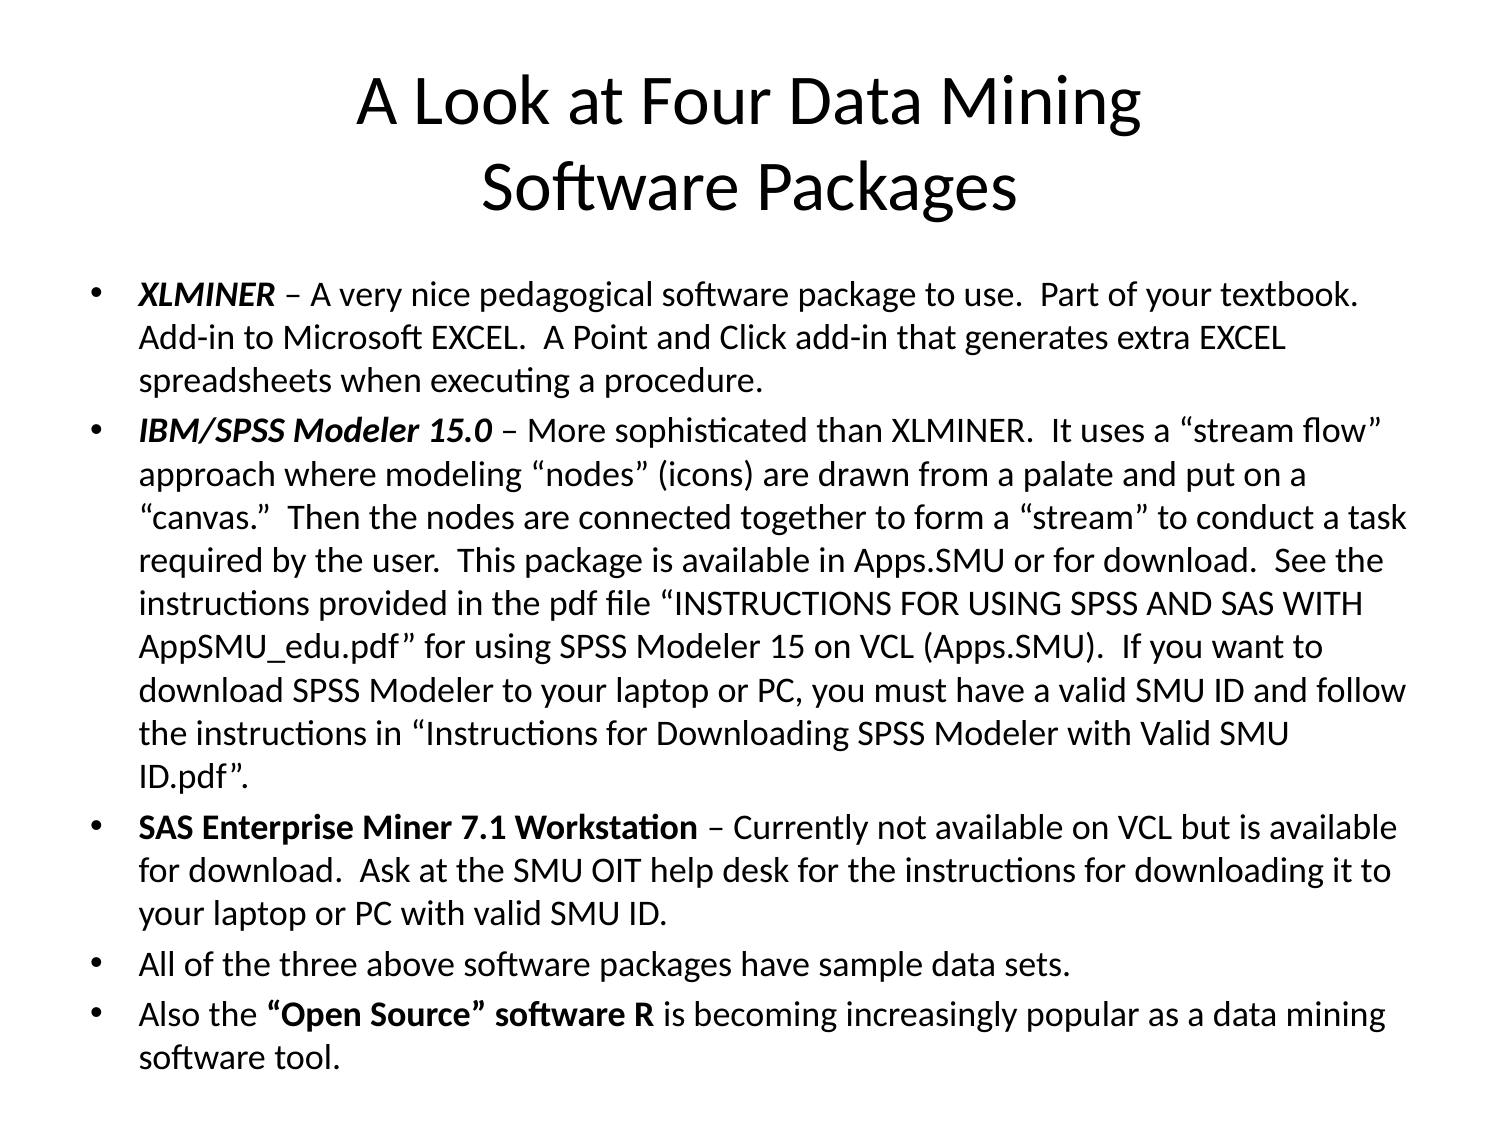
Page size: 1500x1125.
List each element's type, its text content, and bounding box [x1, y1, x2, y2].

title A Look at Four Data Mining Software Packages [75, 45, 1425, 233]
list XLMINER – A very nice pedagogical software package to use. Part of your textbook. Add-in to Microsoft EXCEL. A Point and Click add-in that generates extra EXCEL spreadsheets when executing a procedure. IBM/SPSS Modeler 15.0 – More sophisticated than XLMINER. It uses a “stream flow” approach where modeling “nodes” (icons) are drawn from a palate and put on a “canvas.” Then the nodes are connected together to form a “stream” to conduct a task required by the user. This package is available in Apps.SMU or for download. See the instructions provided in the pdf file “INSTRUCTIONS FOR USING SPSS AND SAS WITH AppSMU_edu.pdf” for using SPSS Modeler 15 on VCL (Apps.SMU). If you want to download SPSS Modeler to your laptop or PC, you must have a valid SMU ID and follow the instructions in “Instructions for Downloading SPSS Modeler with Valid SMU ID.pdf”. SAS Enterprise Miner 7.1 Workstation – Currently not available on VCL but is available for download. Ask at the SMU OIT help desk for the instructions for downloading it to your laptop or PC with valid SMU ID. All of the three above software packages have sample data sets. Also the “Open Source” software R is becoming increasingly popular as a data mining software tool. [75, 262, 1425, 1088]
